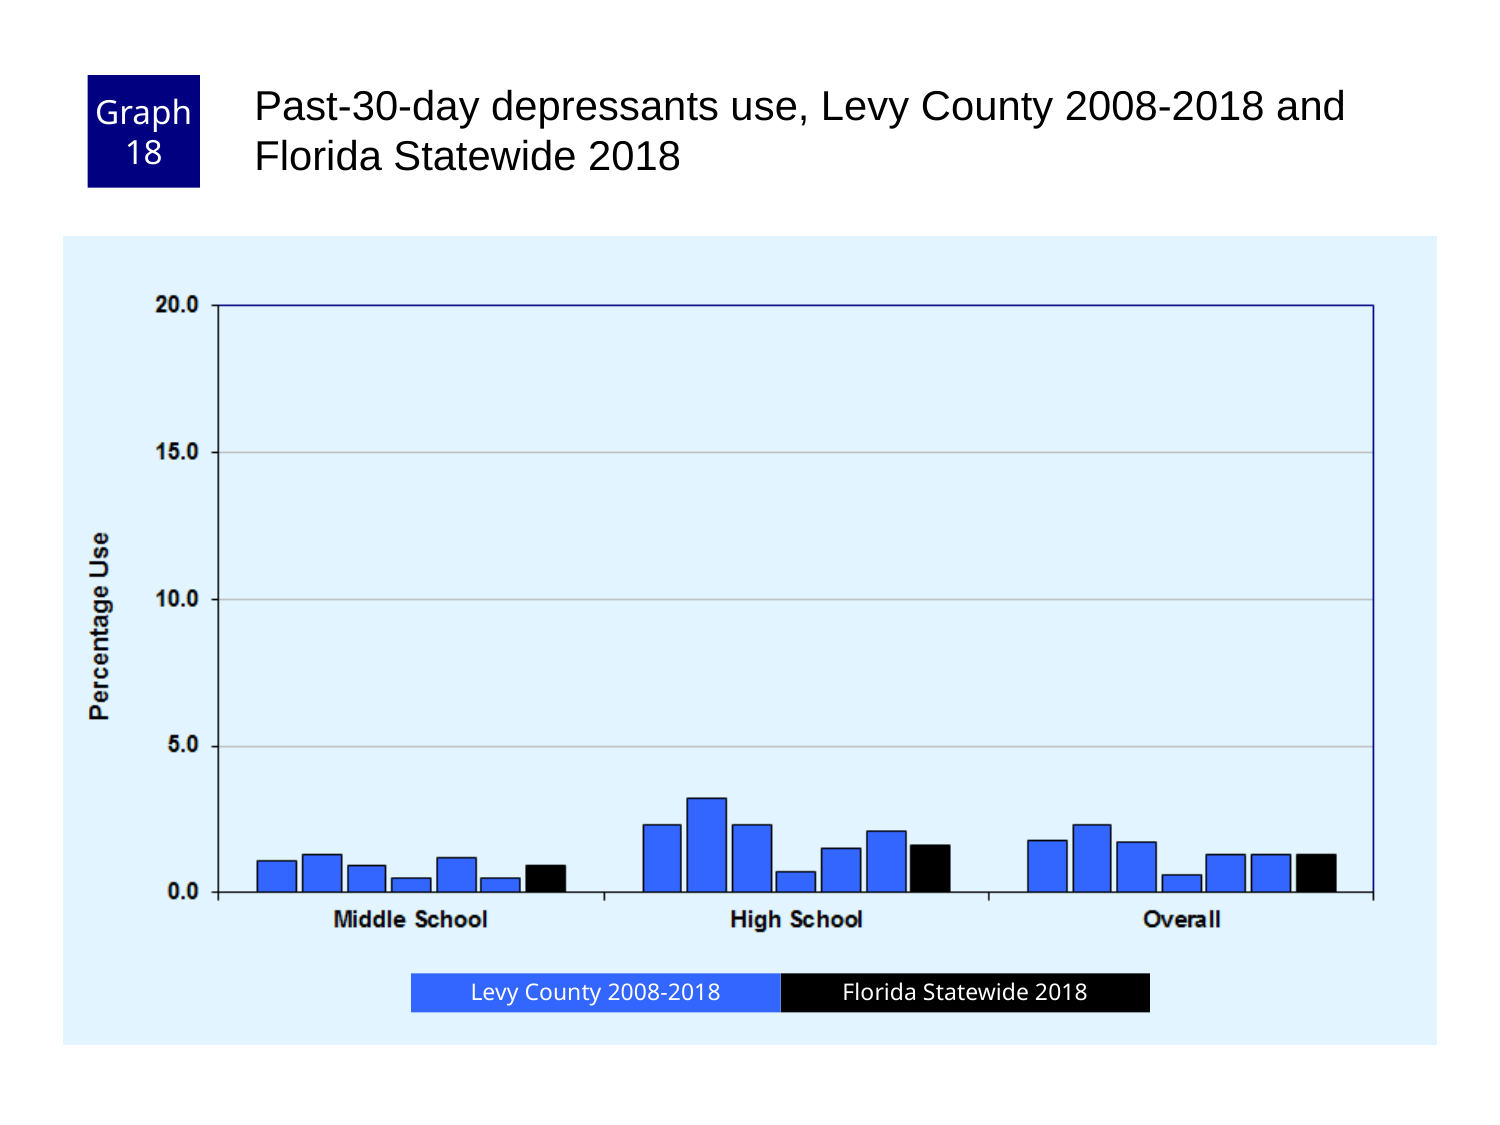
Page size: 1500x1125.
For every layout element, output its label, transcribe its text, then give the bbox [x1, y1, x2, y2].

text_box Graph 18 [87, 75, 200, 188]
text_box Past-30-day depressants use, Levy County 2008-2018 and Florida Statewide 2018 [249, 75, 1438, 200]
picture [62, 236, 1437, 1046]
